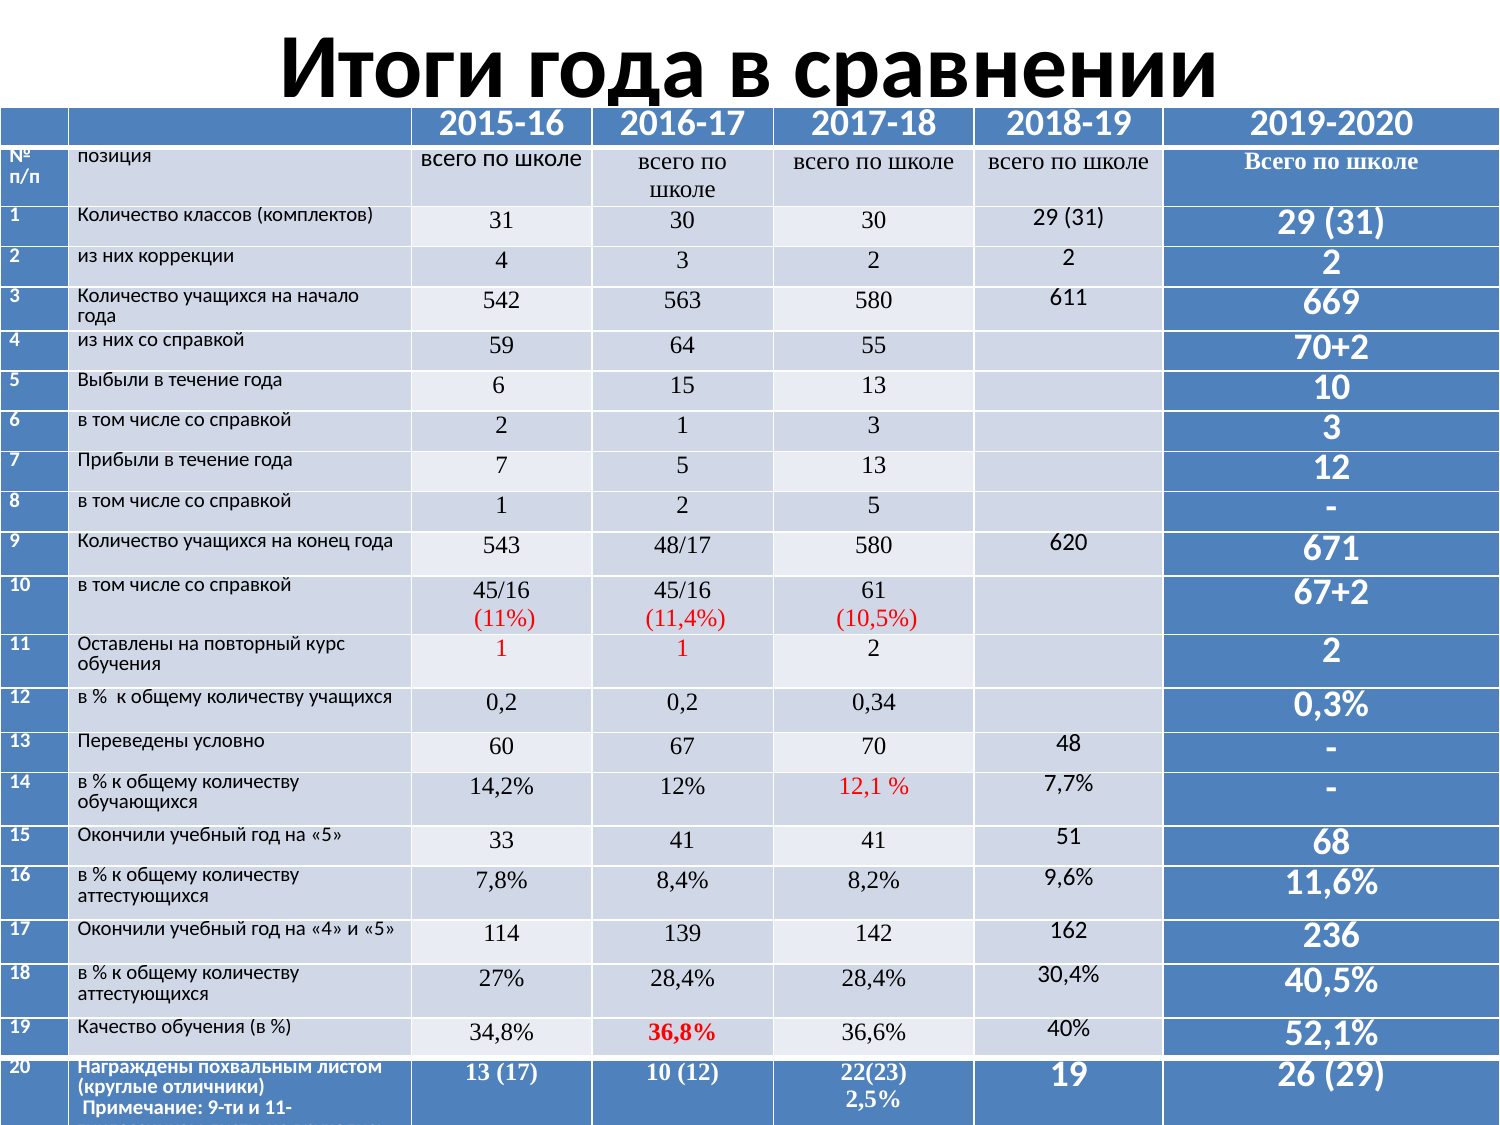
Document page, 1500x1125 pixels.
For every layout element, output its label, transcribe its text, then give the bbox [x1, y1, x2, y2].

table_cell 41 [774, 827, 973, 865]
table_cell 1 [593, 635, 773, 687]
table_cell 20 [1, 1061, 68, 1125]
table_cell 30 [593, 207, 773, 246]
table_cell 55 [774, 332, 973, 370]
table_cell 543 [412, 533, 591, 575]
table_cell 5 [774, 492, 973, 531]
table_cell позиция [69, 150, 411, 206]
table_cell 40,5% [1164, 965, 1499, 1017]
table_cell 0,2 [412, 689, 591, 732]
table_cell 22(23) 2,5% [774, 1061, 973, 1125]
table_cell 51 [975, 827, 1162, 865]
table_header [1, 108, 68, 145]
table_cell 1 [593, 412, 773, 451]
table_cell 48/17 [593, 533, 773, 575]
table_cell 29 (31) [975, 207, 1162, 246]
table_cell 2 [1, 247, 68, 286]
table_cell 8,4% [593, 867, 773, 919]
table_cell 40% [975, 1019, 1162, 1055]
table_cell 59 [412, 332, 591, 370]
table_header 2017-18 [774, 108, 973, 145]
table_cell в % к общему количеству учащихся [69, 689, 411, 732]
table_cell 31 [412, 207, 591, 246]
table_cell 30 [774, 207, 973, 246]
table_cell Количество классов (комплектов) [69, 207, 411, 246]
table_cell 139 [593, 921, 773, 963]
table_cell [975, 635, 1162, 687]
table_cell 10 (12) [593, 1061, 773, 1125]
table_cell 70+2 [1164, 332, 1499, 370]
table_cell № п/п [1, 150, 68, 206]
table_cell 2 [412, 412, 591, 451]
table_cell 3 [1, 288, 68, 330]
table_cell 2 [774, 247, 973, 286]
table_cell всего по школе [593, 150, 773, 206]
table_cell 3 [1164, 412, 1499, 451]
table_cell 10 [1, 577, 68, 634]
table_cell 12 [1, 689, 68, 732]
table_cell 2 [774, 635, 973, 687]
table_cell в том числе со справкой [69, 412, 411, 451]
table_cell 580 [774, 533, 973, 575]
table_cell 7,7% [975, 773, 1162, 825]
table_cell Окончили учебный год на «4» и «5» [69, 921, 411, 963]
table_cell 33 [412, 827, 591, 865]
table_cell 28,4% [774, 965, 973, 1017]
table_cell 13 [1, 733, 68, 772]
table_cell 19 [975, 1061, 1162, 1125]
table_cell [975, 492, 1162, 531]
table_cell 48 [975, 733, 1162, 772]
table_cell 142 [774, 921, 973, 963]
table_cell 60 [412, 733, 591, 772]
table_cell из них со справкой [69, 332, 411, 370]
table_cell 2 [593, 492, 773, 531]
table_cell 611 [975, 288, 1162, 330]
table_cell 29 (31) [1164, 207, 1499, 246]
table_cell 14,2% [412, 773, 591, 825]
table_cell в том числе со справкой [69, 577, 411, 634]
table_cell 2 [975, 247, 1162, 286]
table_cell 6 [412, 372, 591, 410]
table_cell 15 [1, 827, 68, 865]
table_cell 4 [1, 332, 68, 370]
table_cell 7,8% [412, 867, 591, 919]
table_cell 41 [593, 827, 773, 865]
table_cell из них коррекции [69, 247, 411, 286]
table_cell 5 [1, 372, 68, 410]
table_cell [975, 332, 1162, 370]
table_cell Всего по школе [1164, 150, 1499, 206]
table_cell 8,2% [774, 867, 973, 919]
table_cell 162 [975, 921, 1162, 963]
table_cell 580 [774, 288, 973, 330]
table_cell 12% [593, 773, 773, 825]
table_cell [975, 452, 1162, 491]
table_cell 0,34 [774, 689, 973, 732]
table_cell 45/16 (11,4%) [593, 577, 773, 634]
table_cell 13 [774, 372, 973, 410]
table_cell 9,6% [975, 867, 1162, 919]
table_cell всего по школе [774, 150, 973, 206]
table_cell 7 [412, 452, 591, 491]
table_cell 10 [1164, 372, 1499, 410]
table_cell в % к общему количеству обучающихся [69, 773, 411, 825]
table_cell 64 [593, 332, 773, 370]
table_cell [975, 372, 1162, 410]
table_cell в % к общему количеству аттестующихся [69, 867, 411, 919]
table_cell 12 [1164, 452, 1499, 491]
table_cell 15 [593, 372, 773, 410]
table_cell 0,3% [1164, 689, 1499, 732]
table_cell 3 [593, 247, 773, 286]
table_cell 669 [1164, 288, 1499, 330]
table_cell в том числе со справкой [69, 492, 411, 531]
table_cell Прибыли в течение года [69, 452, 411, 491]
table_cell 68 [1164, 827, 1499, 865]
table_cell 12,1 % [774, 773, 973, 825]
table_cell 6 [1, 412, 68, 451]
table_cell всего по школе [412, 150, 591, 206]
table_cell 671 [1164, 533, 1499, 575]
table_cell 7 [1, 452, 68, 491]
table_cell 45/16 (11%) [412, 577, 591, 634]
table_cell 236 [1164, 921, 1499, 963]
table_cell всего по школе [975, 150, 1162, 206]
table_cell 5 [593, 452, 773, 491]
table_cell 27% [412, 965, 591, 1017]
table_cell в % к общему количеству аттестующихся [69, 965, 411, 1017]
table_cell [975, 412, 1162, 451]
table_cell 3 [774, 412, 973, 451]
table_cell Количество учащихся на начало года [69, 288, 411, 330]
table_cell 1 [412, 635, 591, 687]
table_cell 18 [1, 965, 68, 1017]
table_header [69, 108, 411, 145]
table_cell 67 [593, 733, 773, 772]
table_cell Переведены условно [69, 733, 411, 772]
table_cell 0,2 [593, 689, 773, 732]
table_cell - [1164, 733, 1499, 772]
table_cell 30,4% [975, 965, 1162, 1017]
table_cell 19 [1, 1019, 68, 1055]
table_cell - [1164, 773, 1499, 825]
title Итоги года в сравнении [75, 19, 1425, 102]
table_cell 26 (29) [1164, 1061, 1499, 1125]
table_cell Награждены похвальным листом (круглые отличники) Примечание: 9-ти и 11-тиклассникам листы не вручались [69, 1061, 411, 1125]
table_cell 4 [412, 247, 591, 286]
table_cell 36,6% [774, 1019, 973, 1055]
table_cell Окончили учебный год на «5» [69, 827, 411, 865]
table_cell 28,4% [593, 965, 773, 1017]
table_cell 2 [1164, 247, 1499, 286]
table_cell 1 [412, 492, 591, 531]
table_cell 36,8% [593, 1019, 773, 1055]
table_cell 70 [774, 733, 973, 772]
table_cell 61 (10,5%) [774, 577, 973, 634]
table_cell [975, 689, 1162, 732]
table_cell 14 [1, 773, 68, 825]
table_cell 13 [774, 452, 973, 491]
table_cell 11,6% [1164, 867, 1499, 919]
table_cell Выбыли в течение года [69, 372, 411, 410]
table_cell Качество обучения (в %) [69, 1019, 411, 1055]
table_header 2018-19 [975, 108, 1162, 145]
table_cell 2 [1164, 635, 1499, 687]
table_cell 11 [1, 635, 68, 687]
table_header 2015-16 [412, 108, 591, 145]
table_cell 52,1% [1164, 1019, 1499, 1055]
table_cell 620 [975, 533, 1162, 575]
table_cell 542 [412, 288, 591, 330]
table_cell 16 [1, 867, 68, 919]
table_header 2019-2020 [1164, 108, 1499, 145]
table_cell [975, 577, 1162, 634]
table_cell 67+2 [1164, 577, 1499, 634]
table_cell 17 [1, 921, 68, 963]
table_cell 9 [1, 533, 68, 575]
table_cell 34,8% [412, 1019, 591, 1055]
table_cell 114 [412, 921, 591, 963]
table_cell 8 [1, 492, 68, 531]
table_cell 13 (17) [412, 1061, 591, 1125]
table_cell - [1164, 492, 1499, 531]
table_cell Оставлены на повторный курс обучения [69, 635, 411, 687]
table_cell 563 [593, 288, 773, 330]
table_header 2016-17 [593, 108, 773, 145]
table_cell 1 [1, 207, 68, 246]
table_cell Количество учащихся на конец года [69, 533, 411, 575]
